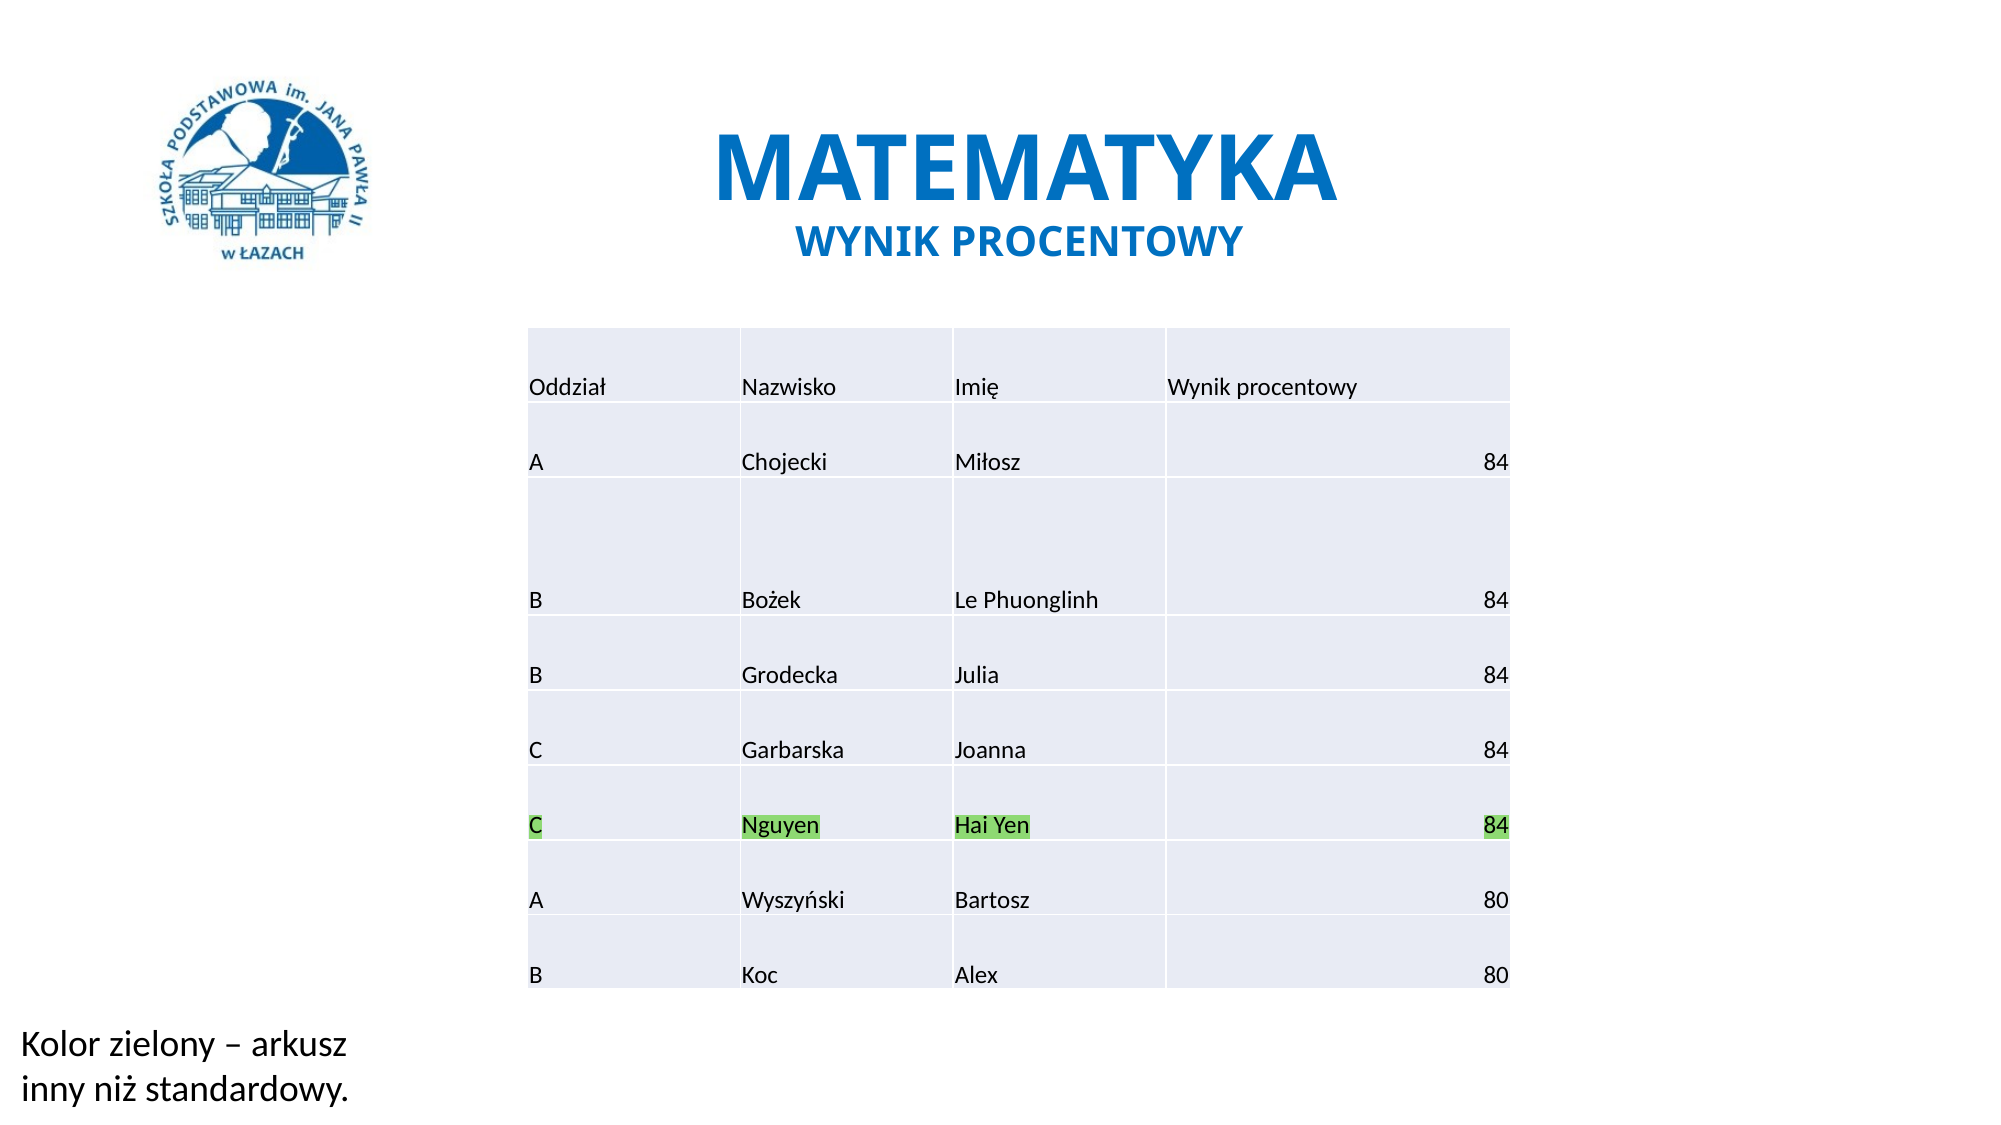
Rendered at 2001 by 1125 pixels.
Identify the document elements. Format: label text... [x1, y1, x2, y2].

table_header Wynik procentowy [1167, 328, 1510, 401]
table_cell 84 [1167, 691, 1510, 764]
table_cell Chojecki [741, 403, 952, 476]
table_cell Bartosz [954, 841, 1165, 914]
picture [143, 59, 388, 278]
table_header Nazwisko [741, 328, 952, 401]
table_cell B [528, 915, 740, 988]
text_box MATEMATYKA WYNIK PROCENTOWY [162, 84, 1888, 303]
table_cell Miłosz [954, 403, 1165, 476]
table_cell B [528, 478, 740, 614]
table_cell A [528, 403, 740, 476]
table_header Imię [954, 328, 1165, 401]
table_cell 84 [1167, 766, 1510, 839]
table_cell 80 [1167, 915, 1510, 988]
table_cell Julia [954, 616, 1165, 689]
table_cell C [528, 766, 740, 839]
table_cell Garbarska [741, 691, 952, 764]
table_cell Nguyen [741, 766, 952, 839]
table_cell Hai Yen [954, 766, 1165, 839]
table_cell Bożek [741, 478, 952, 614]
table_cell Grodecka [741, 616, 952, 689]
table_cell Koc [741, 915, 952, 988]
table_cell 80 [1167, 841, 1510, 914]
table_cell Joanna [954, 691, 1165, 764]
table_header Oddział [528, 328, 740, 401]
table_cell 84 [1167, 478, 1510, 614]
table_cell A [528, 841, 740, 914]
table_cell 84 [1167, 403, 1510, 476]
table_cell 84 [1167, 616, 1510, 689]
table_cell C [528, 691, 740, 764]
table_cell Le Phuonglinh [954, 478, 1165, 614]
table_cell B [528, 616, 740, 689]
table_cell Alex [954, 915, 1165, 988]
text_box Kolor zielony – arkusz inny niż standardowy. [6, 1012, 372, 1117]
table_cell Wyszyński [741, 841, 952, 914]
